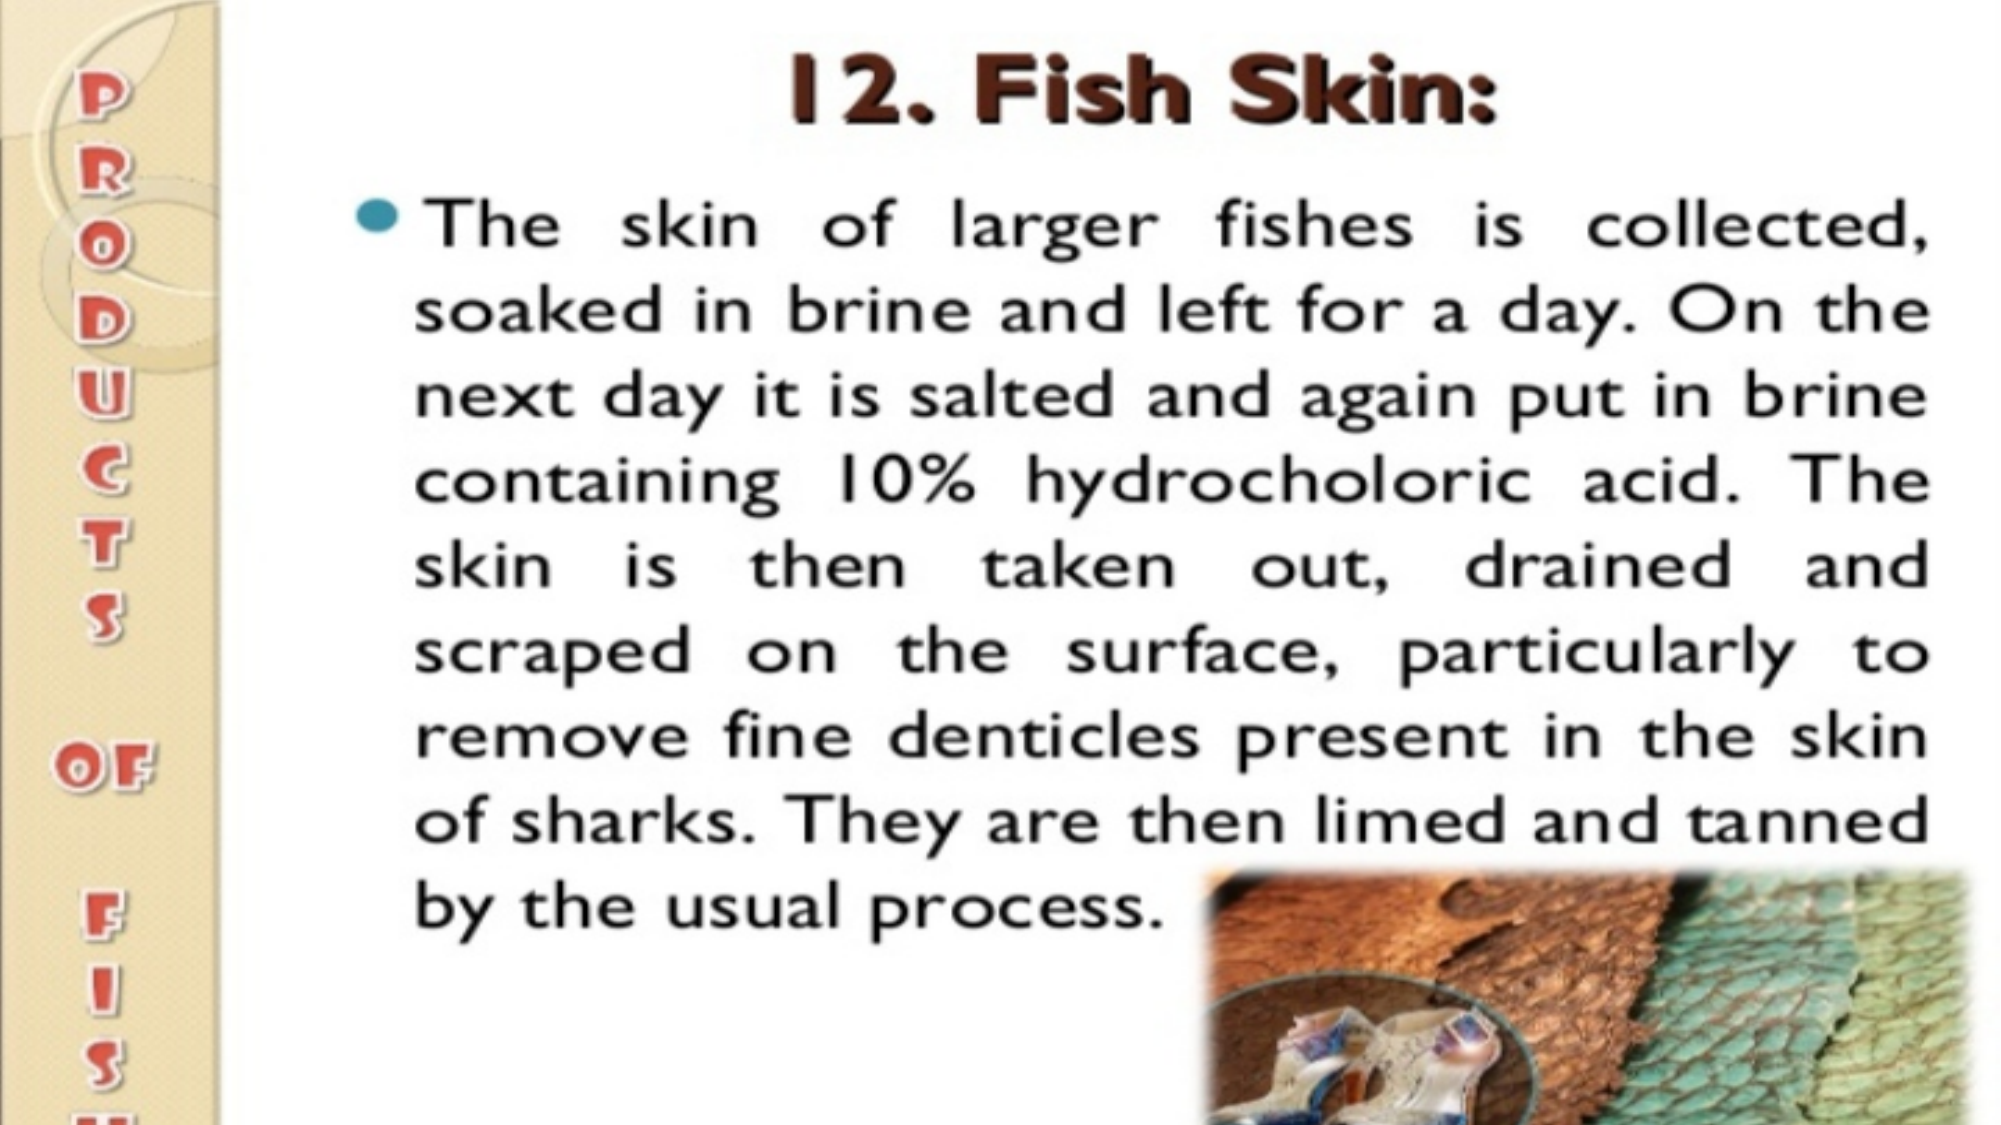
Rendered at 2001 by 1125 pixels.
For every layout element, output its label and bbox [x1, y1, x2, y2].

list [0, 0, 2000, 1125]
